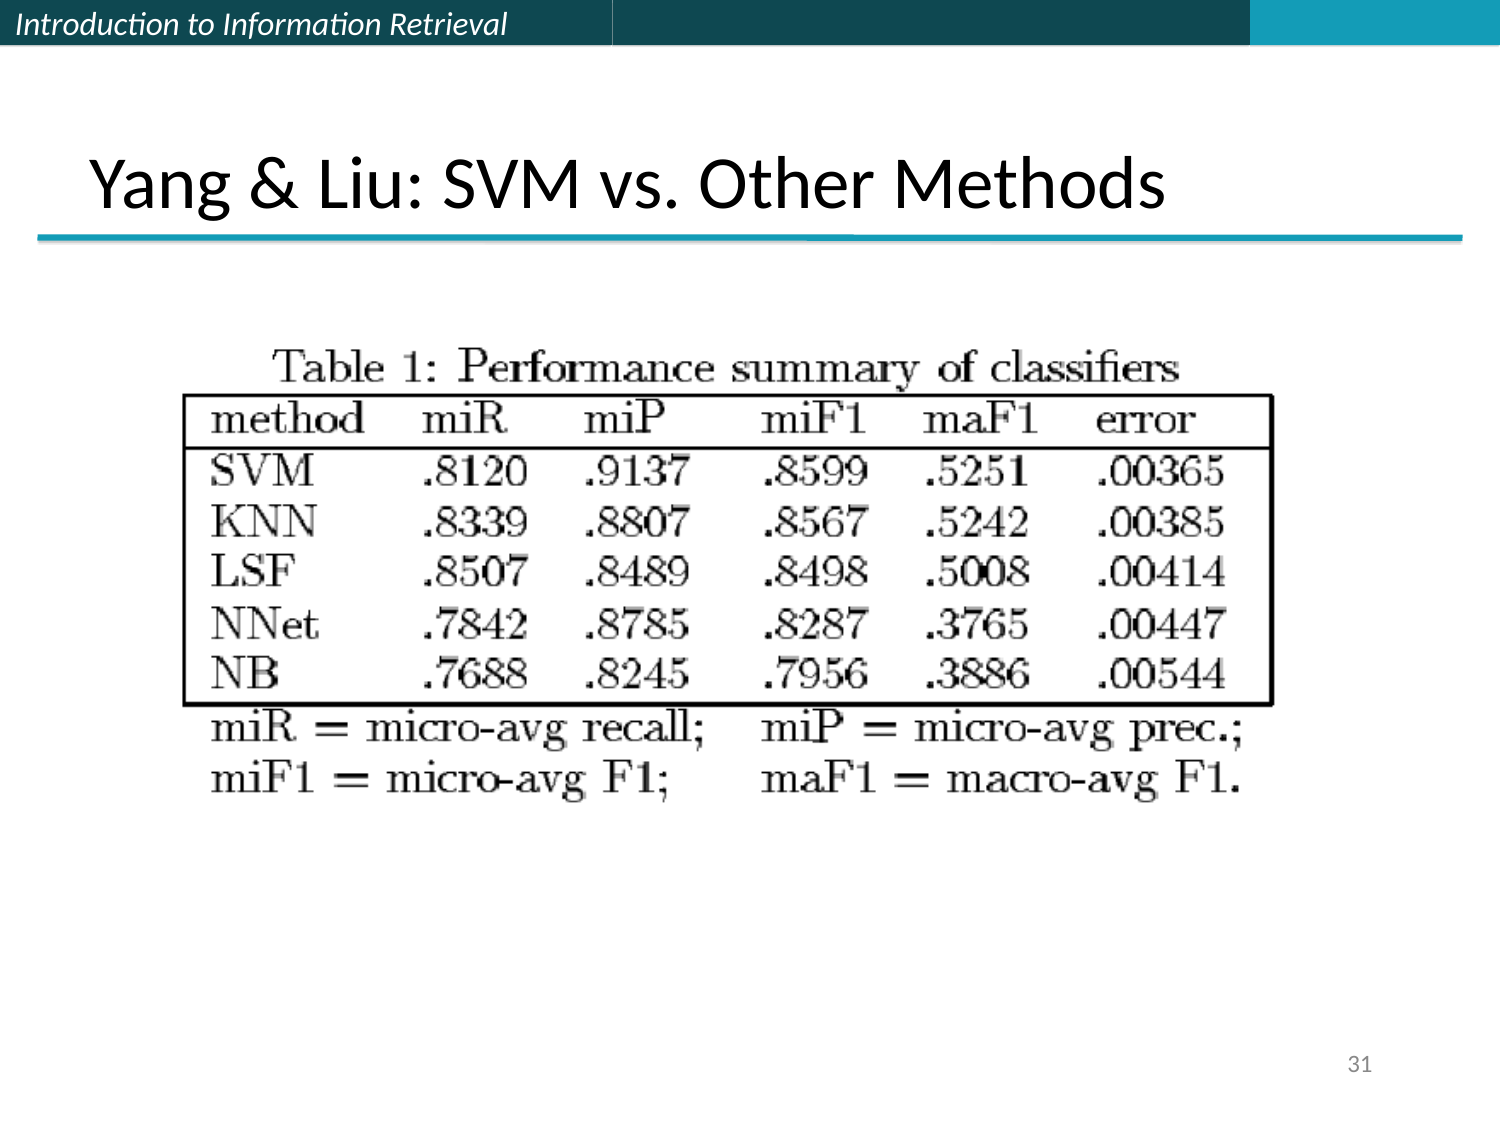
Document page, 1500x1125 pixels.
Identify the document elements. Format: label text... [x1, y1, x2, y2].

title Yang & Liu: SVM vs. Other Methods [74, 16, 1425, 232]
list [147, 314, 1295, 819]
slide_number 31 [1074, 1024, 1388, 1101]
